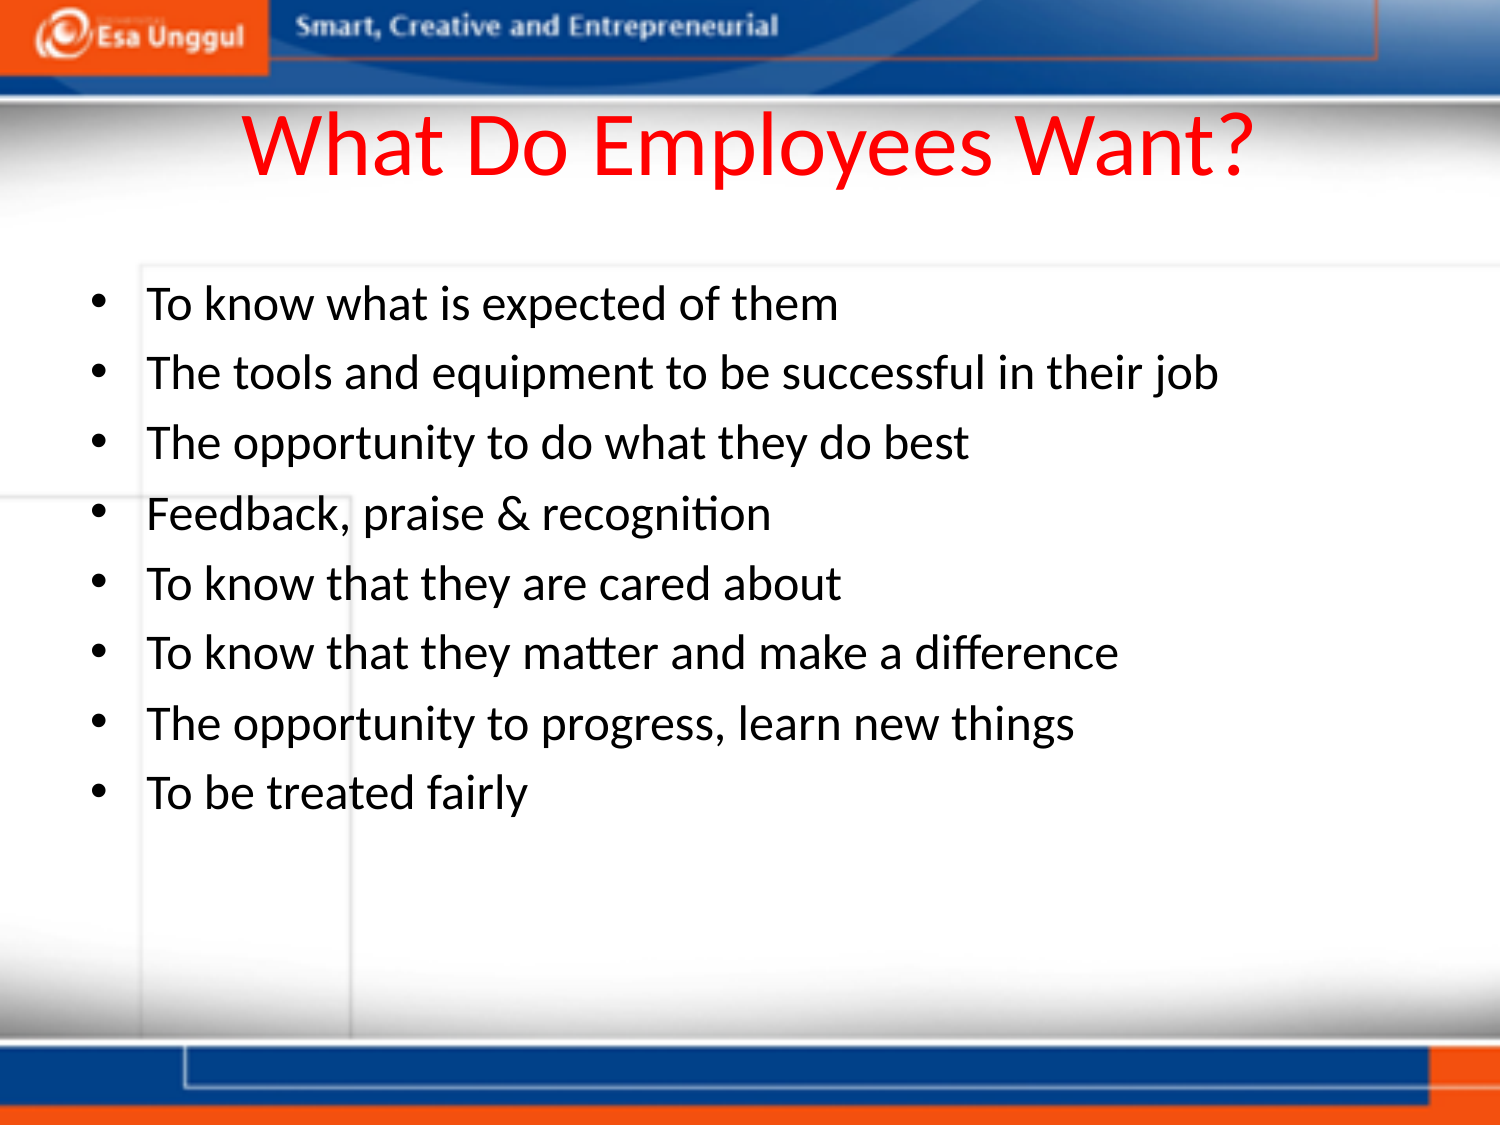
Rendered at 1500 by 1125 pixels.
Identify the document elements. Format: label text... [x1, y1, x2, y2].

picture [0, 0, 1500, 1125]
list To know what is expected of them The tools and equipment to be successful in their job The opportunity to do what they do best Feedback, praise & recognition To know that they are cared about To know that they matter and make a difference The opportunity to progress, learn new things To be treated fairly [75, 262, 1425, 1005]
title What Do Employees Want? [75, 45, 1425, 233]
